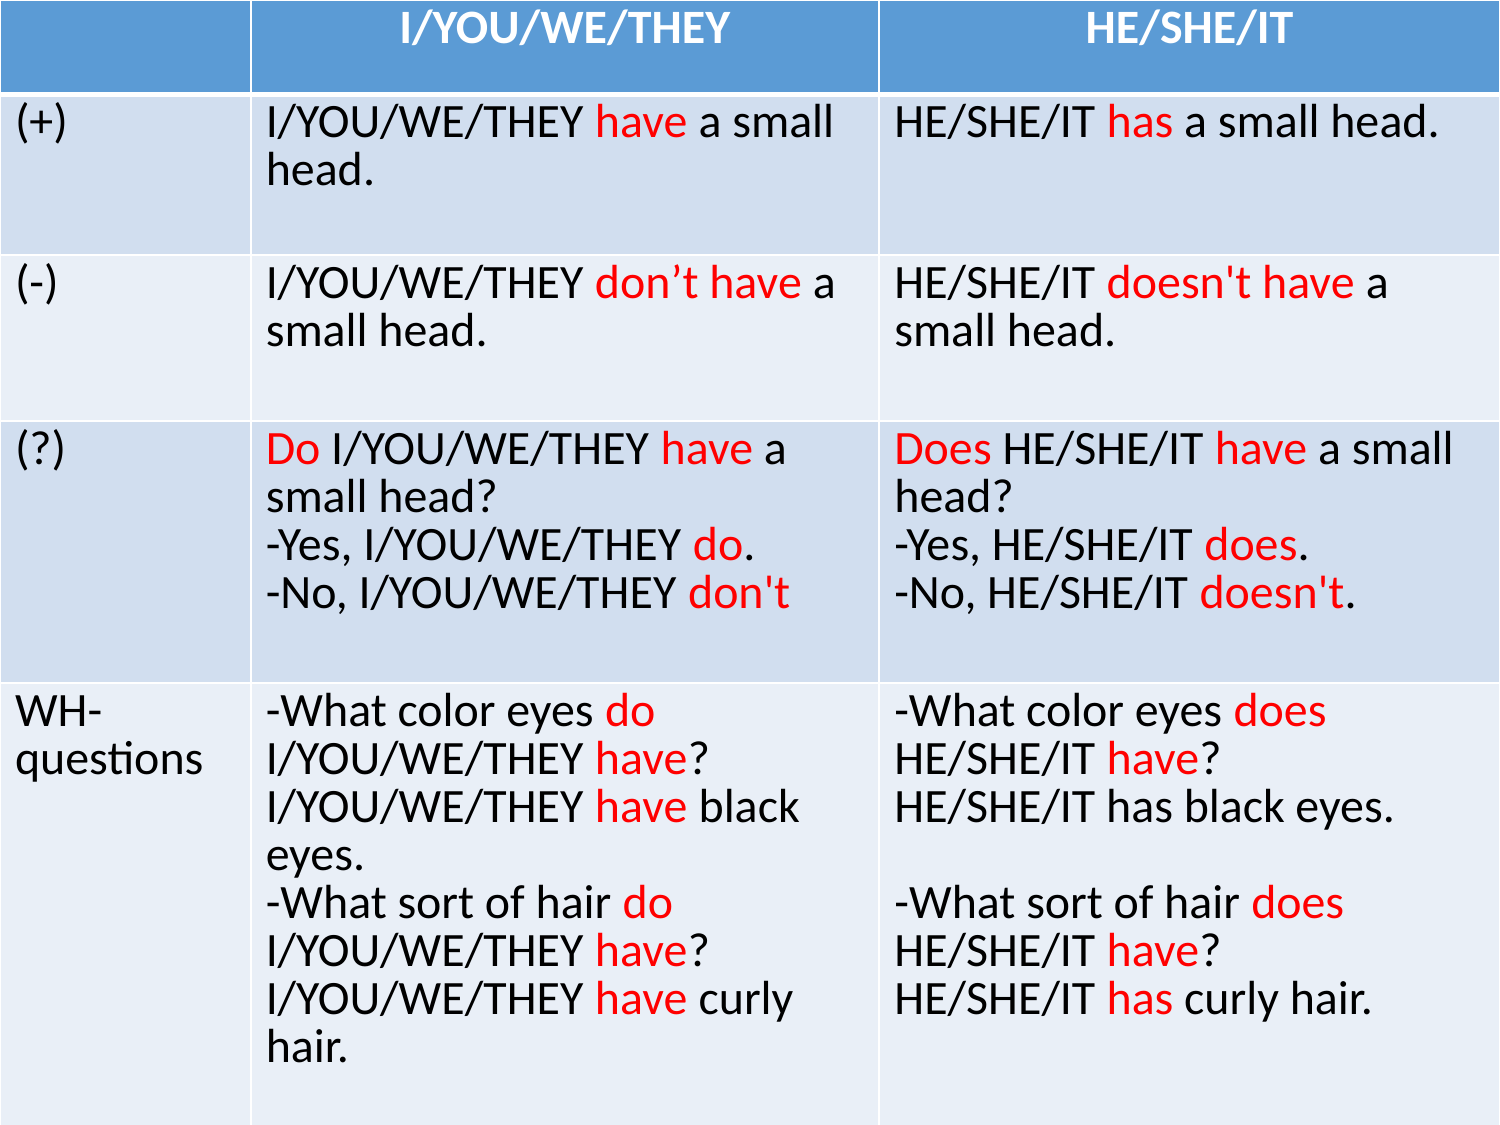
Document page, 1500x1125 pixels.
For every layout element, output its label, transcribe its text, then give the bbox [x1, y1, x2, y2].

table_header [1, 1, 250, 92]
table_cell -What color eyes do I/YOU/WE/THEY have? I/YOU/WE/THEY have black eyes. -What sort of hair do I/YOU/WE/THEY have? I/YOU/WE/THEY have curly hair. [252, 684, 878, 1125]
table_cell HE/SHE/IT has a small head. [880, 97, 1499, 254]
table_cell Does HE/SHE/IT have a small head? -Yes, HE/SHE/IT does. -No, HE/SHE/IT doesn't. [880, 422, 1499, 682]
table_cell WH-questions [1, 684, 250, 1125]
table_cell (-) [1, 256, 250, 420]
table_cell -What color eyes does HE/SHE/IT have? HE/SHE/IT has black eyes. -What sort of hair does HE/SHE/IT have? HE/SHE/IT has curly hair. [880, 684, 1499, 1125]
table_header I/YOU/WE/THEY [252, 1, 878, 92]
table_cell I/YOU/WE/THEY have a small head. [252, 97, 878, 254]
table_cell (?) [1, 422, 250, 682]
table_cell I/YOU/WE/THEY don’t have a small head. [252, 256, 878, 420]
table_cell Do I/YOU/WE/THEY have a small head? -Yes, I/YOU/WE/THEY do. -No, I/YOU/WE/THEY don't [252, 422, 878, 682]
table_cell (+) [1, 97, 250, 254]
table_cell HE/SHE/IT doesn't have a small head. [880, 256, 1499, 420]
table_header HE/SHE/IT [880, 1, 1499, 92]
